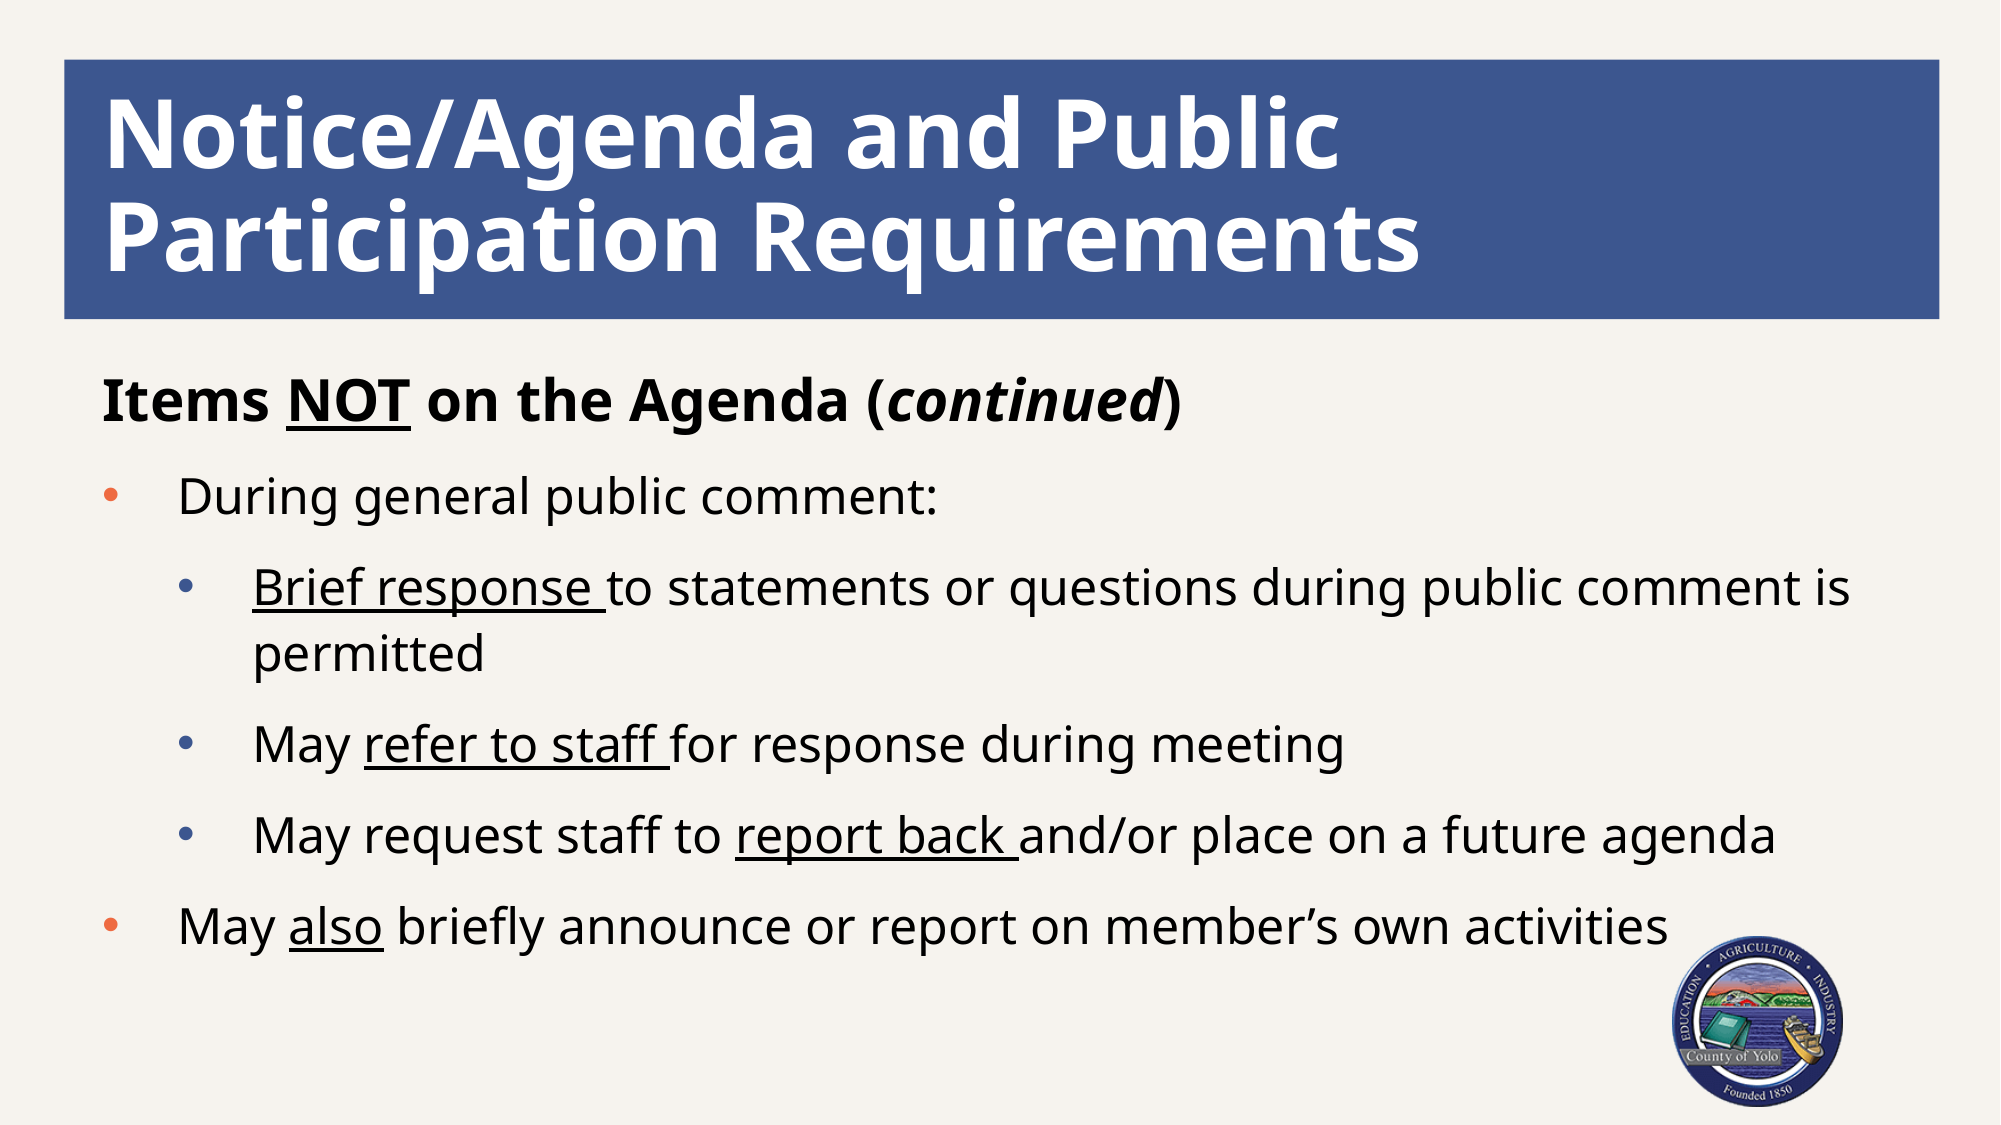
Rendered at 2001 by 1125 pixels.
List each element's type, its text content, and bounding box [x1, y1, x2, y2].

list Items NOT on the Agenda (continued) During general public comment: Brief response to statements or questions during public comment is permitted May refer to staff for response during meeting May request staff to report back and/or place on a future agenda May also briefly announce or report on member’s own activities [64, 320, 1940, 1107]
title Notice/Agenda and Public Participation Requirements [64, 59, 1940, 320]
